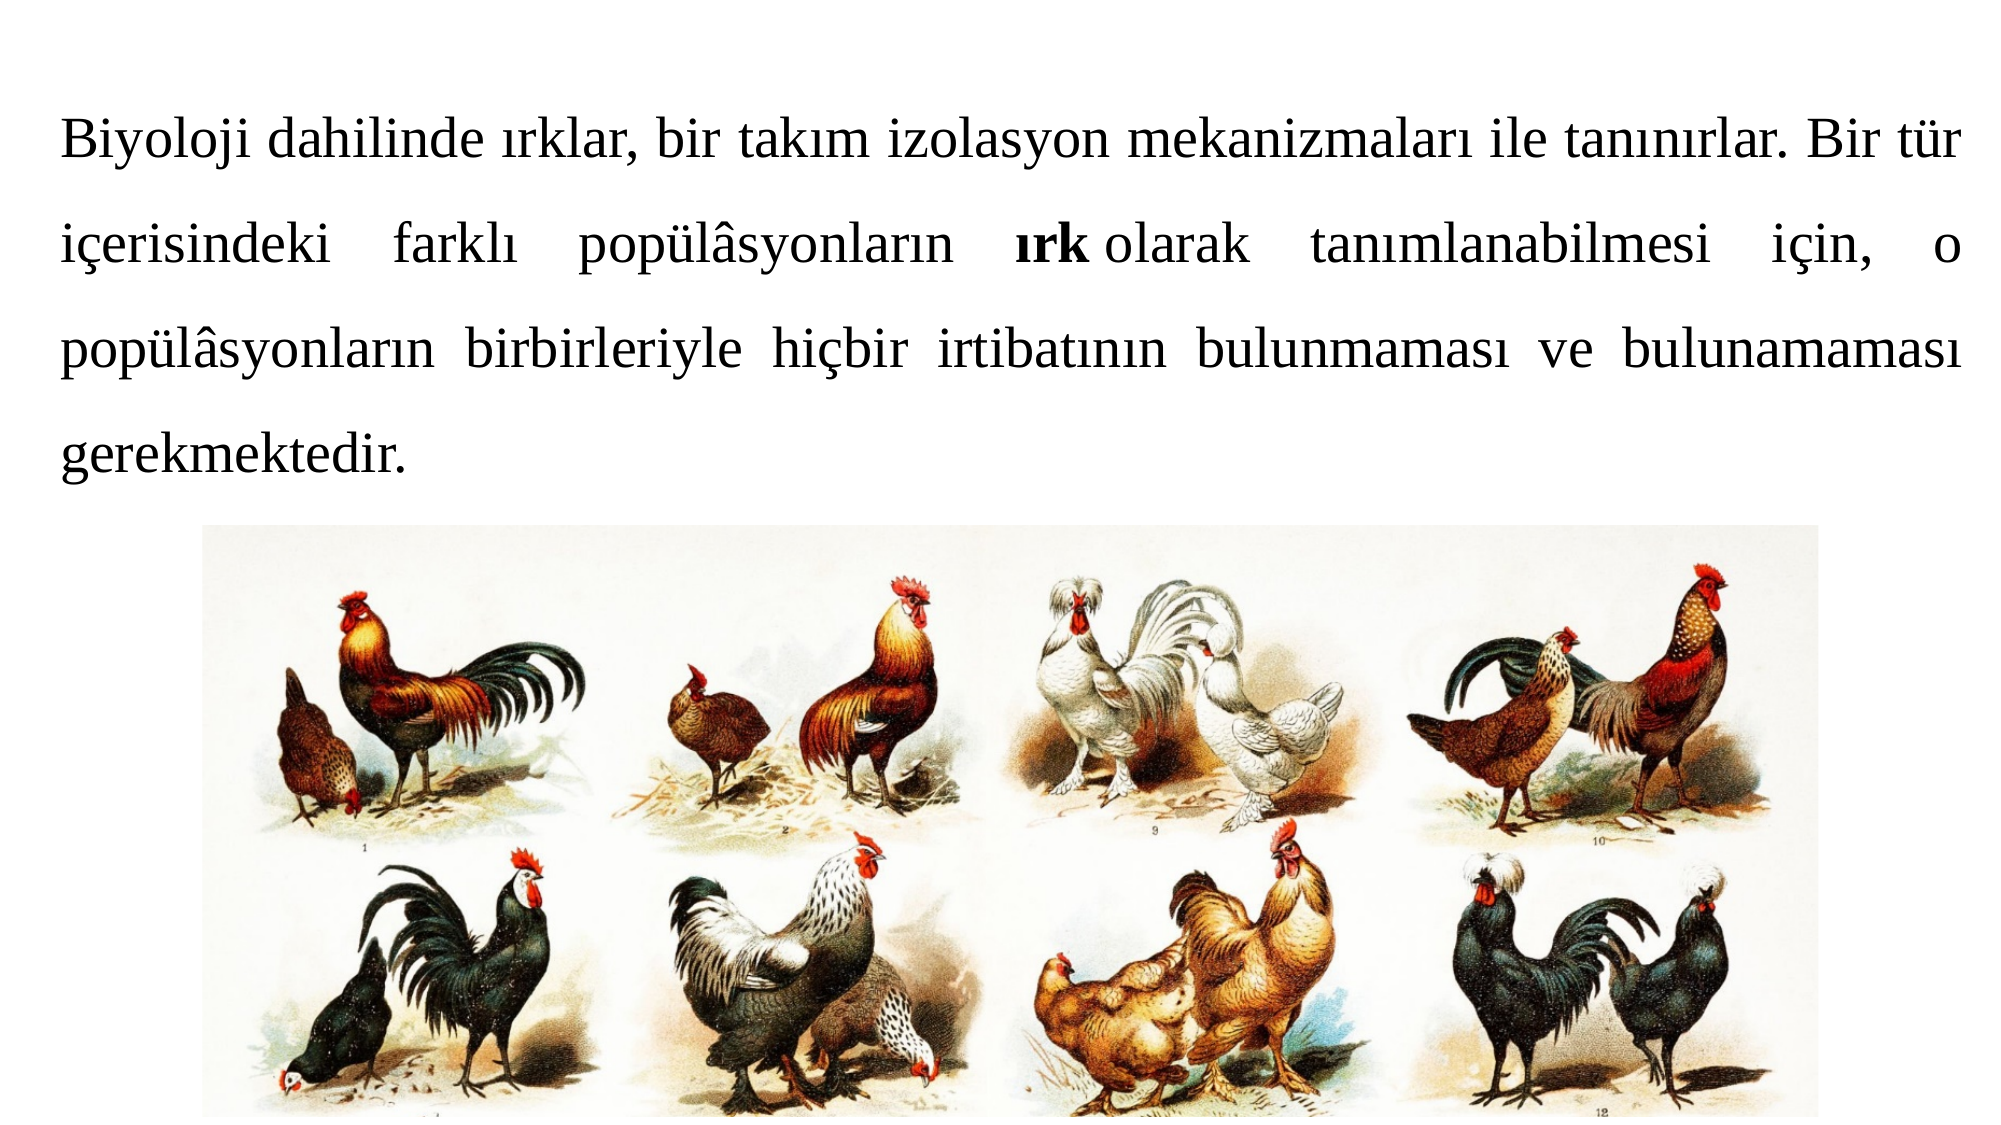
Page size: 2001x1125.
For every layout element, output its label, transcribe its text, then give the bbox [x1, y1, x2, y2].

list Biyoloji dahilinde ırklar, bir takım izolasyon mekanizmaları ile tanınırlar. Bir tür içerisindeki farklı popülâsyonların ırk olarak tanımlanabilmesi için, o popülâsyonların birbirleriyle hiçbir irtibatının bulunmaması ve bulunamaması gerekmektedir. [45, 56, 1979, 771]
picture [202, 525, 1819, 1117]
